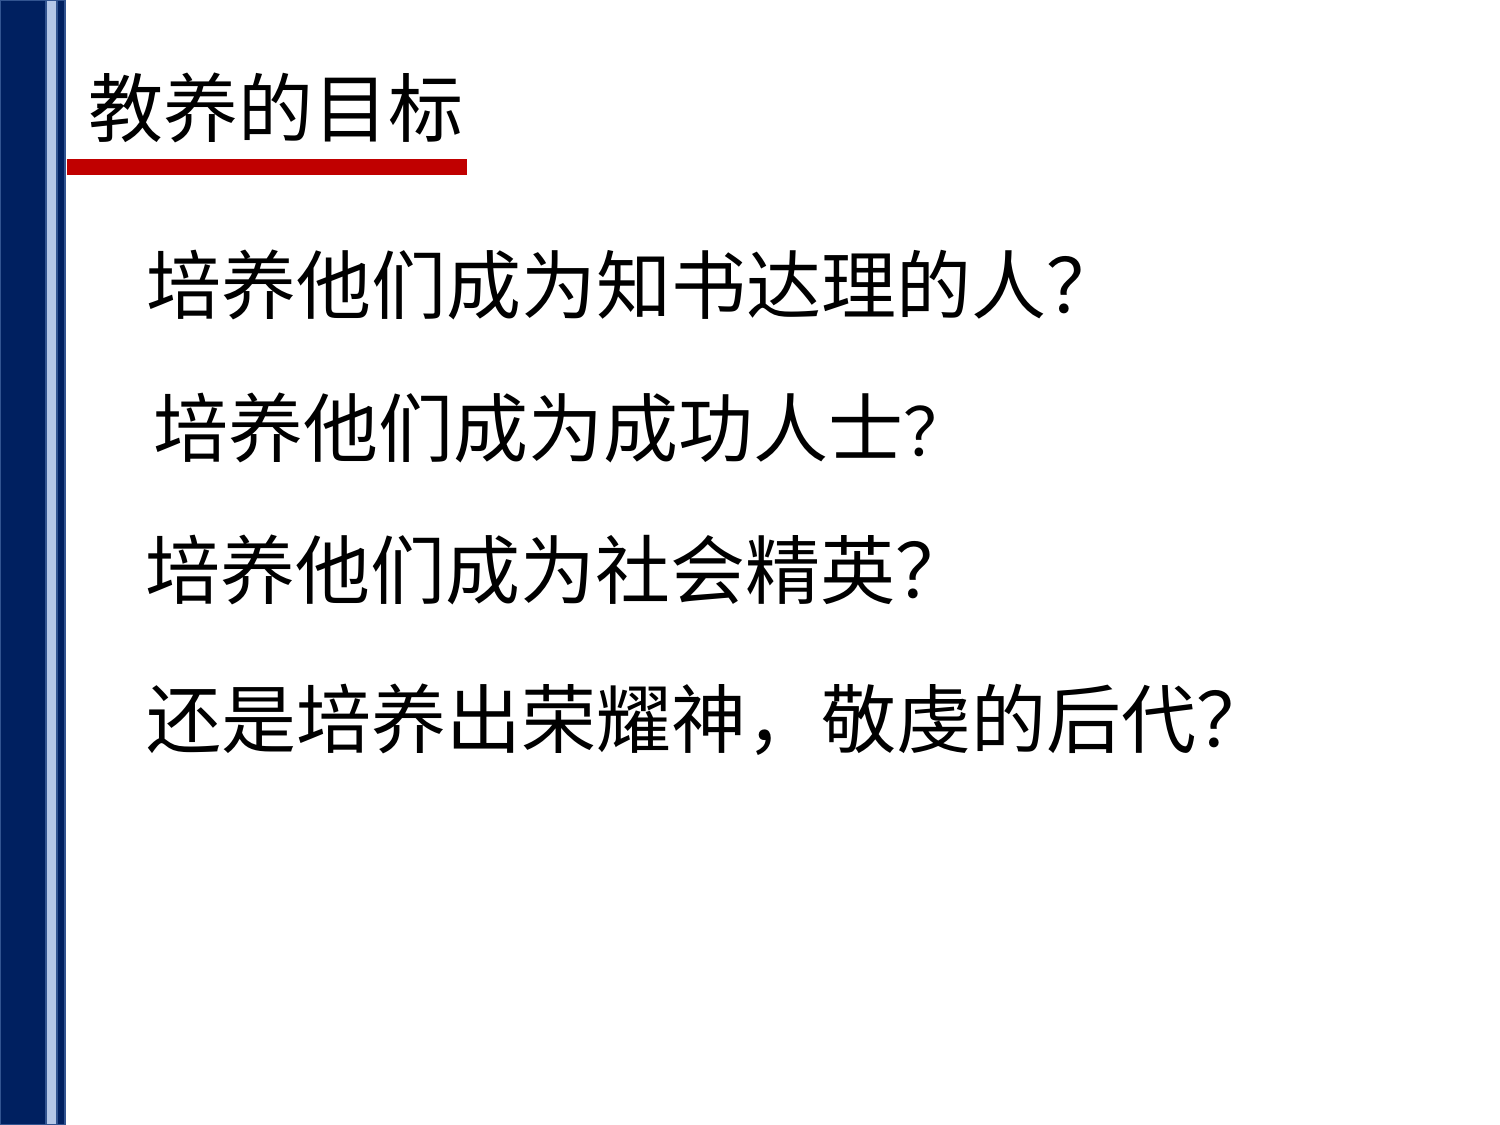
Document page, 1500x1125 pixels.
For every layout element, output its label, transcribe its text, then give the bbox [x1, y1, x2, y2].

text_box 还是培养出荣耀神，敬虔的后代？ [132, 664, 1287, 770]
text_box [67, 159, 467, 175]
text_box [45, 0, 58, 1125]
text_box 培养他们成为社会精英？ [130, 515, 986, 621]
text_box 教养的目标 [73, 54, 479, 160]
text_box 培养他们成为成功人士？ [139, 373, 986, 479]
text_box [58, 0, 66, 1125]
text_box [0, 0, 45, 1125]
text_box 培养他们成为知书达理的人？ [131, 231, 1137, 337]
